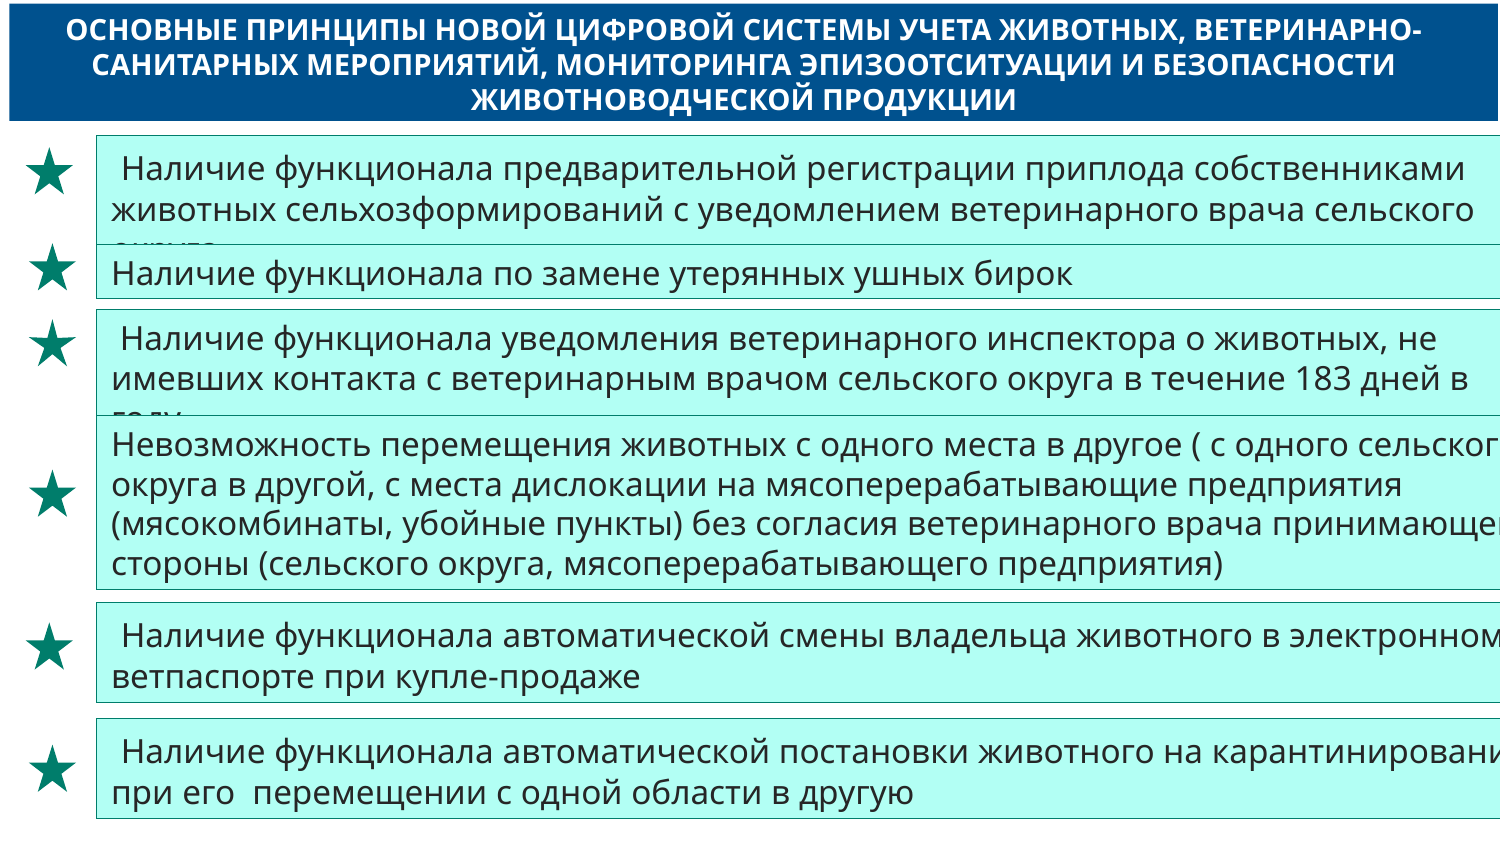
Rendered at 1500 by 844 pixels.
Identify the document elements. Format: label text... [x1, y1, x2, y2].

text_box [9, 3, 1498, 121]
text_box [28, 243, 77, 291]
text_box Наличие функционала по замене утерянных ушных бирок [96, 244, 1500, 299]
text_box Наличие функционала автоматической постановки животного на карантинирование при его перемещении с одной области в другую [723, 718, 1500, 819]
text_box Наличие функционала автоматической смены владельца животного в электронном ветпаспорте при купле-продаже [96, 602, 354, 703]
text_box Наличие функционала автоматической постановки животного на карантинирование при его перемещении с одной области в другую [96, 718, 354, 819]
text_box [25, 147, 73, 195]
chart [359, 520, 718, 844]
text_box ОСНОВНЫЕ ПРИНЦИПЫ НОВОЙ ЦИФРОВОЙ СИСТЕМЫ УЧЕТА ЖИВОТНЫХ, ВЕТЕРИНАРНО-САНИТАРНЫХ МЕРОПРИЯТИЙ, МОНИТОРИНГА ЭПИЗООТСИТУАЦИИ И БЕЗОПАСНОСТИ ЖИВОТНОВОДЧЕСКОЙ ПРОДУКЦИИ [17, 6, 1471, 122]
text_box [25, 622, 73, 670]
text_box Наличие функционала предварительной регистрации приплода собственниками животных сельхозформирований с уведомлением ветеринарного врача сельского округа [96, 135, 1500, 244]
text_box Наличие функционала автоматической смены владельца животного в электронном ветпаспорте при купле-продаже [723, 602, 1500, 703]
text_box Наличие функционала уведомления ветеринарного инспектора о животных, не имевших контакта с ветеринарным врачом сельского округа в течение 183 дней в году [96, 309, 1500, 415]
text_box [28, 469, 77, 517]
text_box [28, 319, 77, 367]
text_box [28, 744, 77, 792]
text_box Невозможность перемещения животных с одного места в другое ( с одного сельского округа в другой, с места дислокации на мясоперерабатывающие предприятия (мясокомбинаты, убойные пункты) без согласия ветеринарного врача принимающей стороны (сельского округа, мясоперерабатывающего предприятия) [96, 415, 1500, 590]
